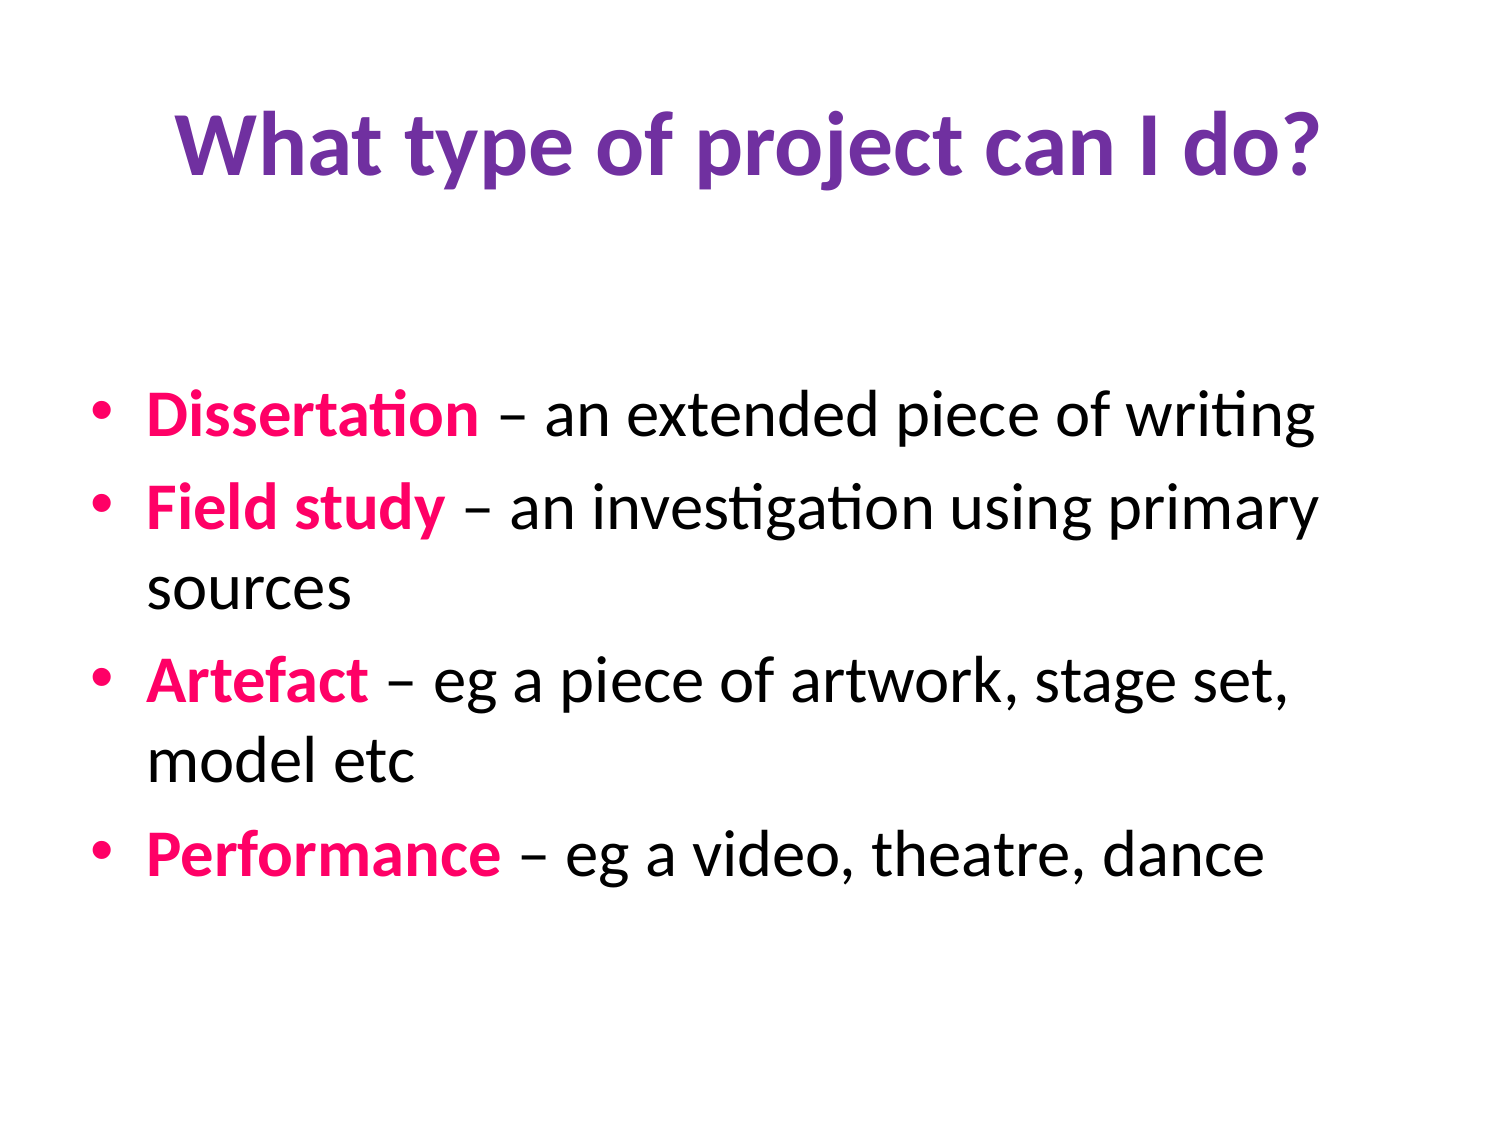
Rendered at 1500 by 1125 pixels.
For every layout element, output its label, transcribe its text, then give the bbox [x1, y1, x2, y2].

title What type of project can I do? [75, 45, 1425, 233]
list Dissertation – an extended piece of writing Field study – an investigation using primary sources Artefact – eg a piece of artwork, stage set, model etc Performance – eg a video, theatre, dance [75, 361, 1425, 1005]
